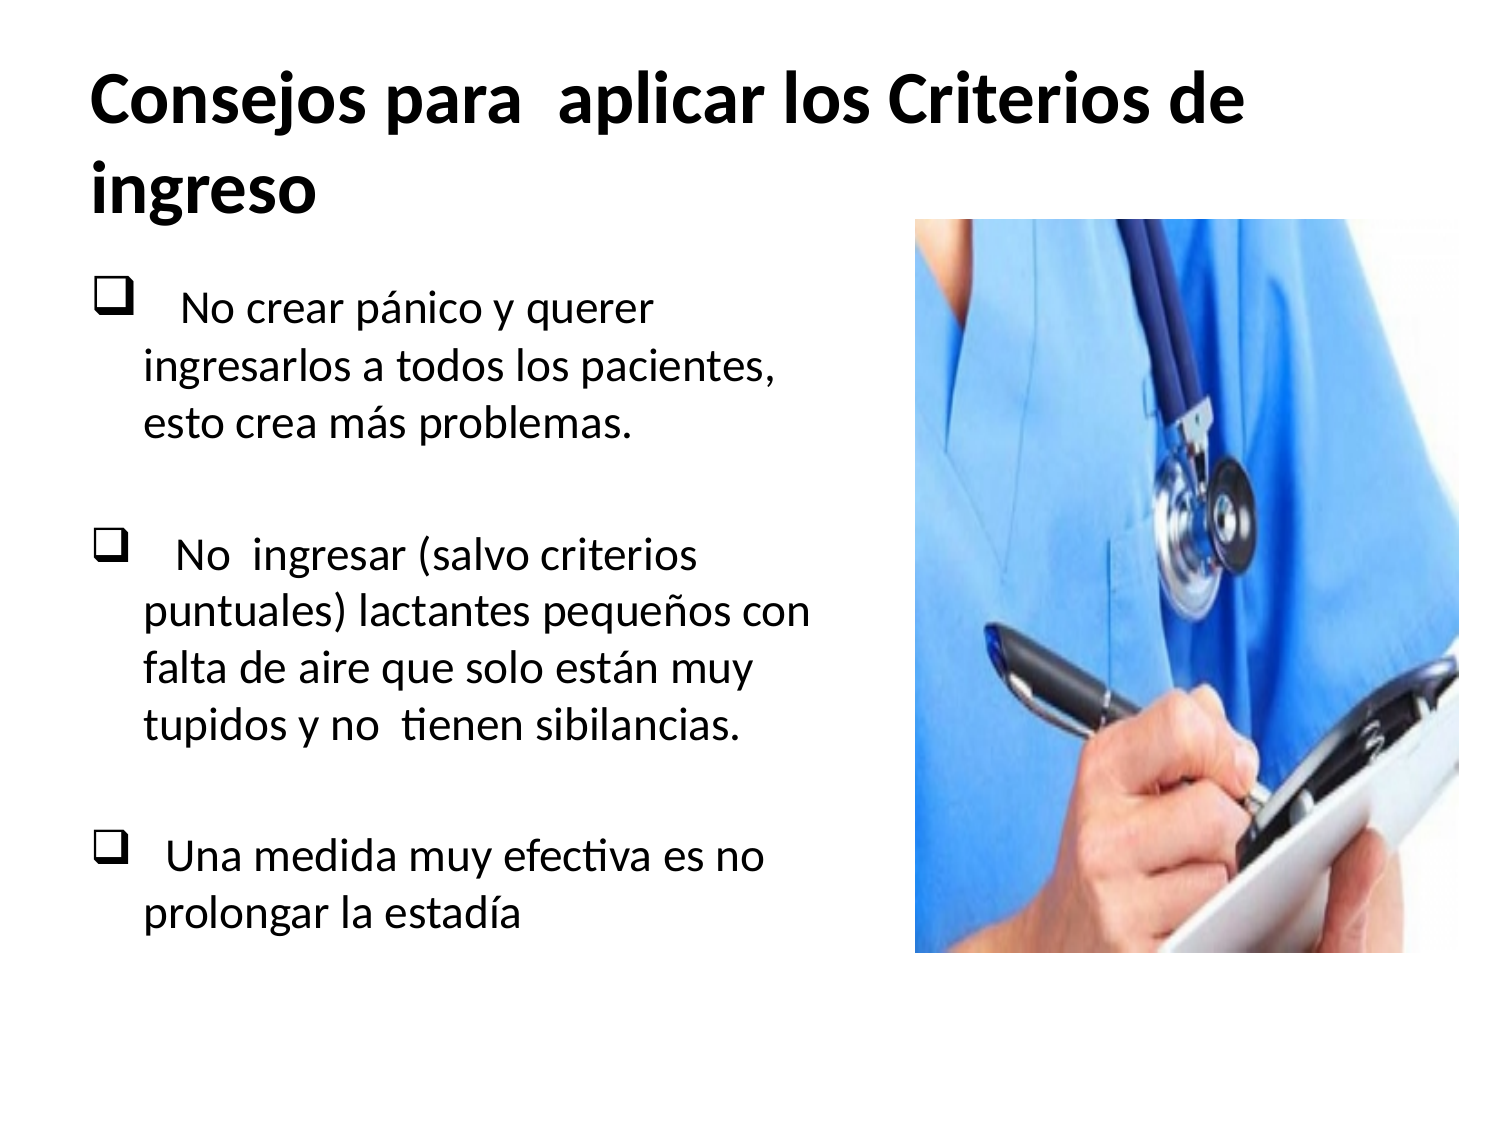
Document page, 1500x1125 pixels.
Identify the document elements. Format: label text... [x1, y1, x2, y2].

picture [915, 219, 1459, 953]
list No crear pánico y querer ingresarlos a todos los pacientes, esto crea más problemas. No ingresar (salvo criterios puntuales) lactantes pequeños con falta de aire que solo están muy tupidos y no tienen sibilancias. Una medida muy efectiva es no prolongar la estadía [75, 262, 833, 1005]
title Consejos para aplicar los Criterios de ingreso [75, 45, 1425, 233]
